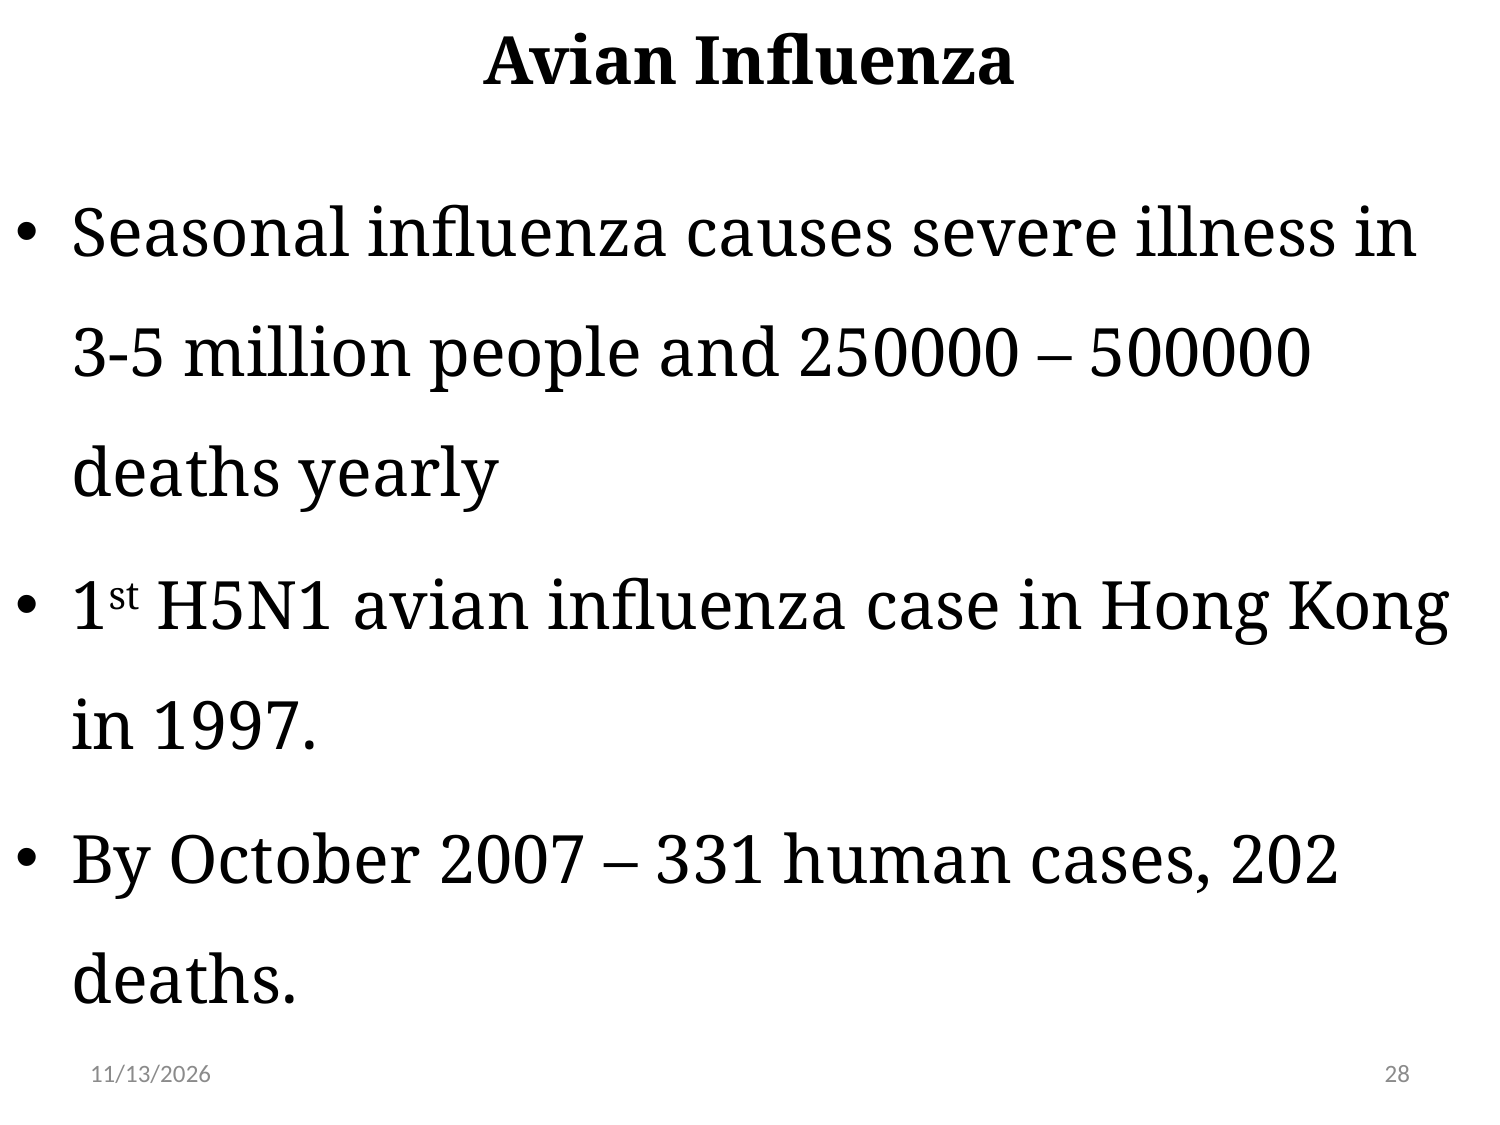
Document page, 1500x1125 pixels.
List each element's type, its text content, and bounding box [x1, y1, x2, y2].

list Seasonal influenza causes severe illness in 3-5 million people and 250000 – 500000 deaths yearly 1st H5N1 avian influenza case in Hong Kong in 1997. By October 2007 – 331 human cases, 202 deaths. [0, 142, 1500, 1125]
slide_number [75, 1042, 425, 1103]
title Avian Influenza [75, 0, 1425, 115]
slide_number 28 [1074, 1042, 1425, 1103]
